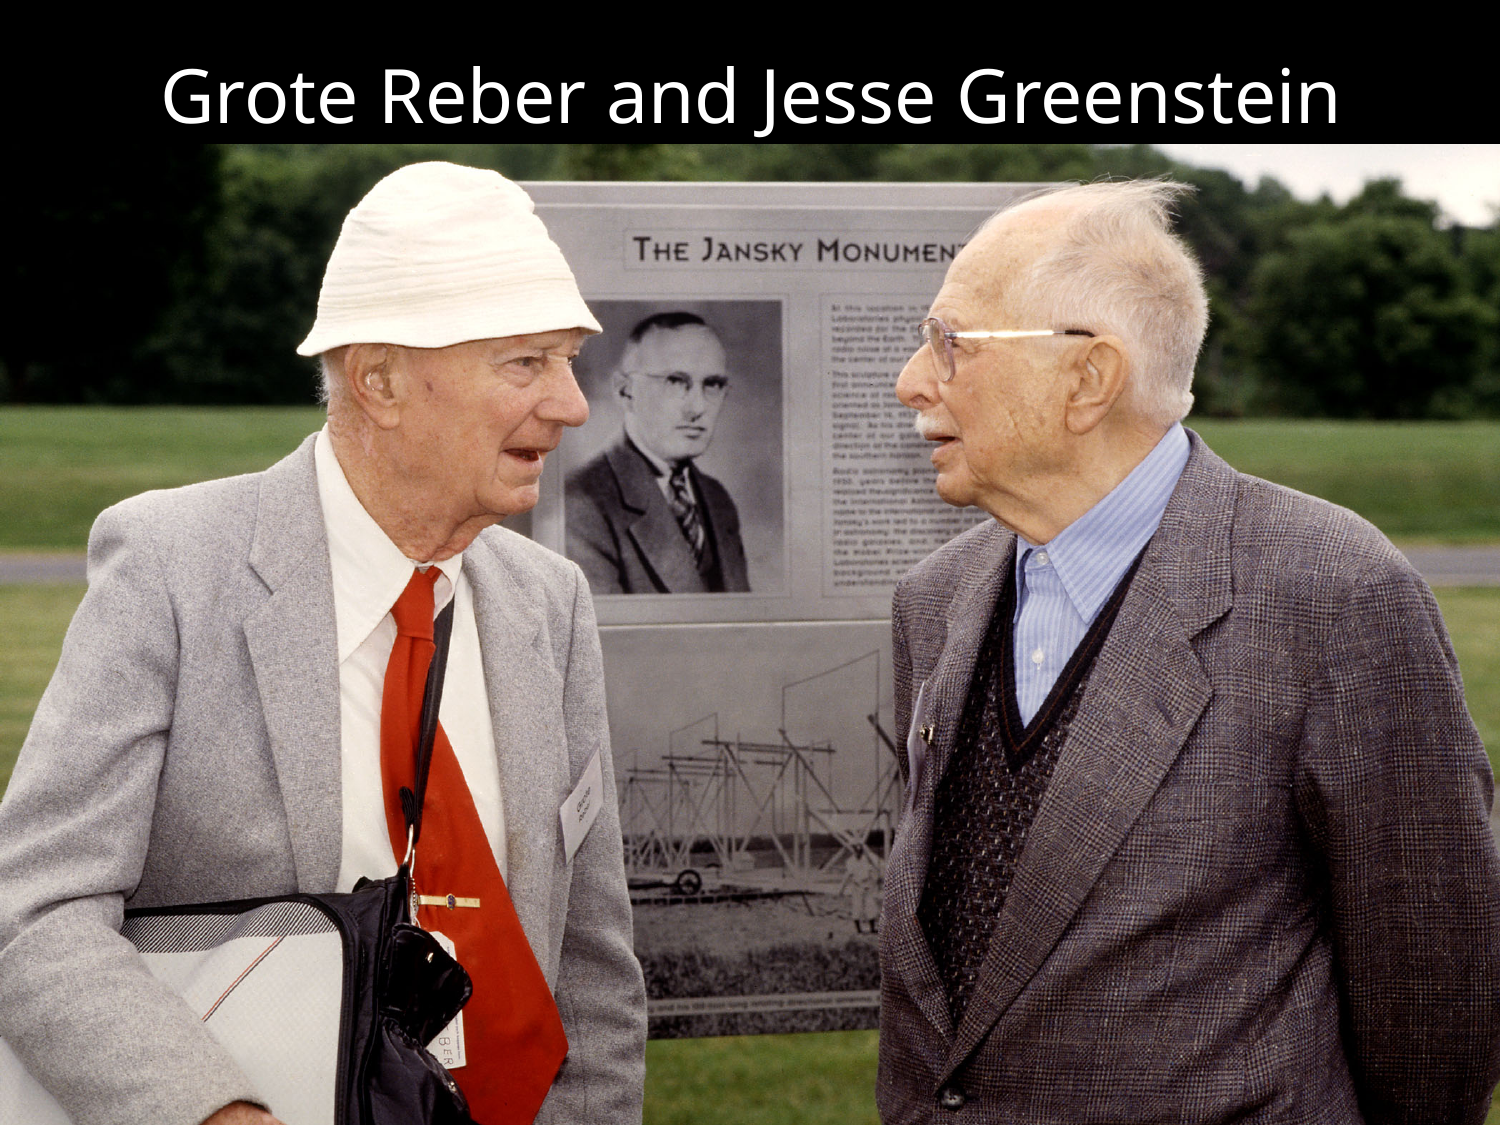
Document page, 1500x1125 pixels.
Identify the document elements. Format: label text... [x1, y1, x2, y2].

picture [0, 144, 1500, 1125]
title Grote Reber and Jesse Greenstein [76, 0, 1427, 143]
